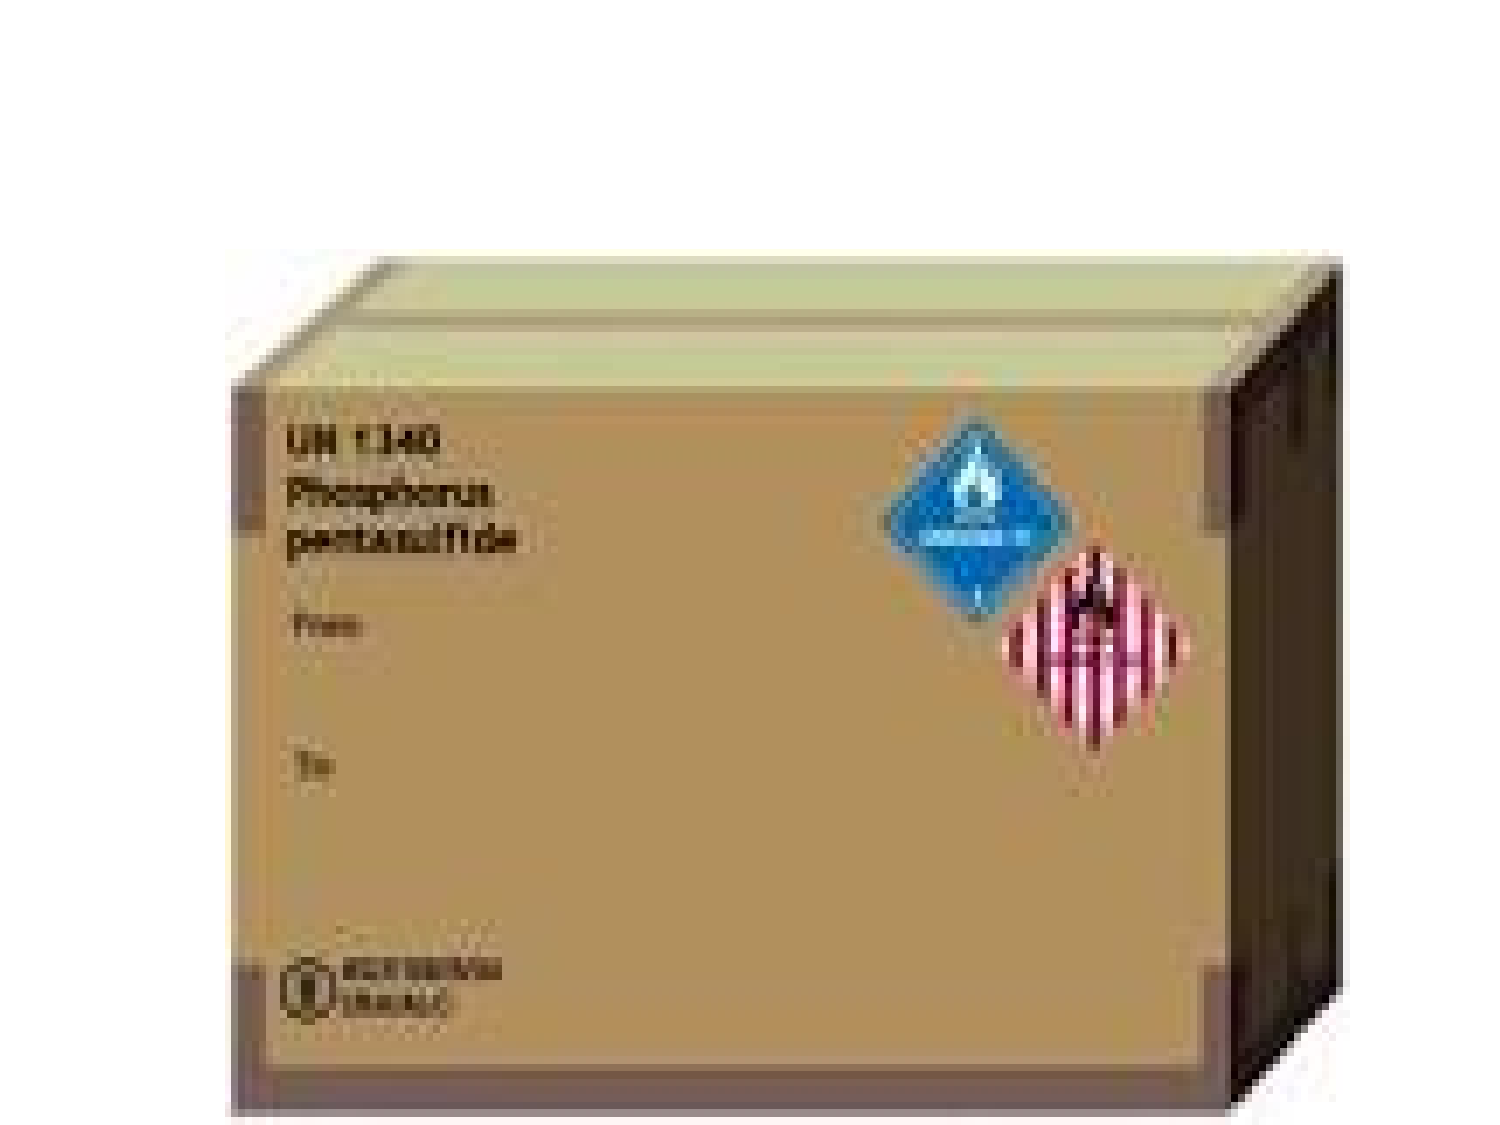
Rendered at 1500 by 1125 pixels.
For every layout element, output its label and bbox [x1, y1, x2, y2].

list [224, 249, 1351, 1125]
